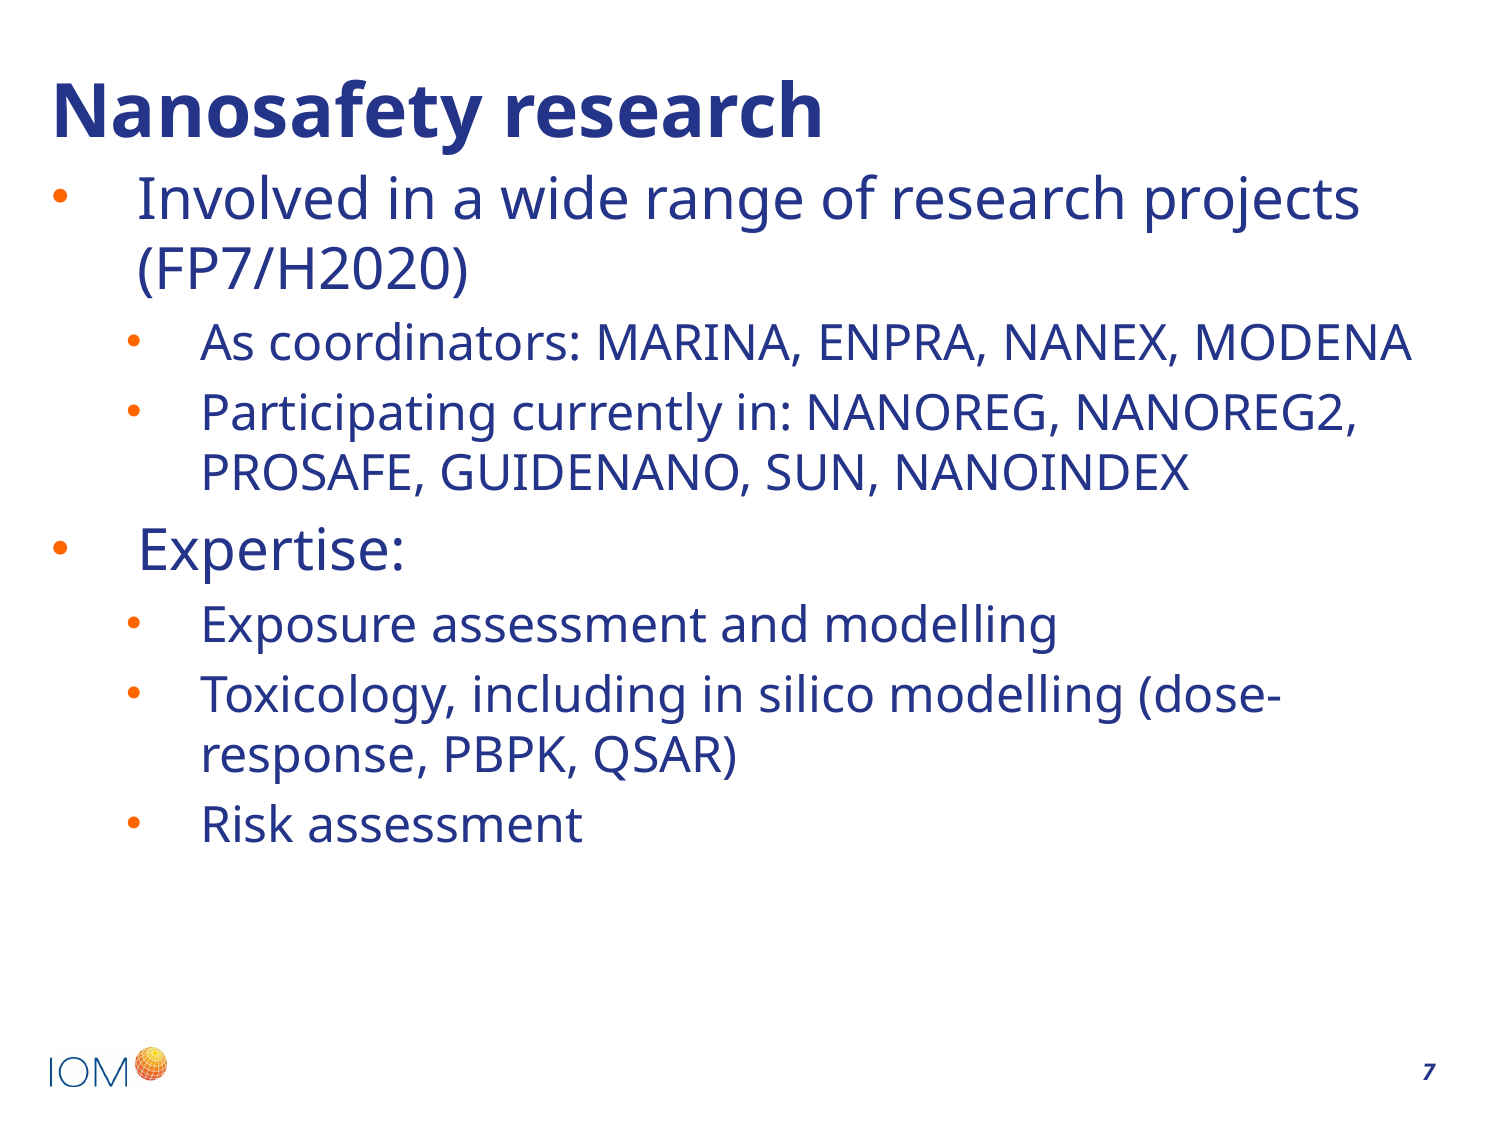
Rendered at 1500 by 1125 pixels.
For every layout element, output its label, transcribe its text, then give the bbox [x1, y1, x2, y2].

list Involved in a wide range of research projects (FP7/H2020) As coordinators: MARINA, ENPRA, NANEX, MODENA Participating currently in: NANOREG, NANOREG2, PROSAFE, GUIDENANO, SUN, NANOINDEX Expertise: Exposure assessment and modelling Toxicology, including in silico modelling (dose-response, PBPK, QSAR) Risk assessment [50, 160, 1450, 953]
title Nanosafety research [50, 62, 1450, 160]
slide_number 7 [1349, 1049, 1451, 1088]
picture [50, 1047, 167, 1087]
